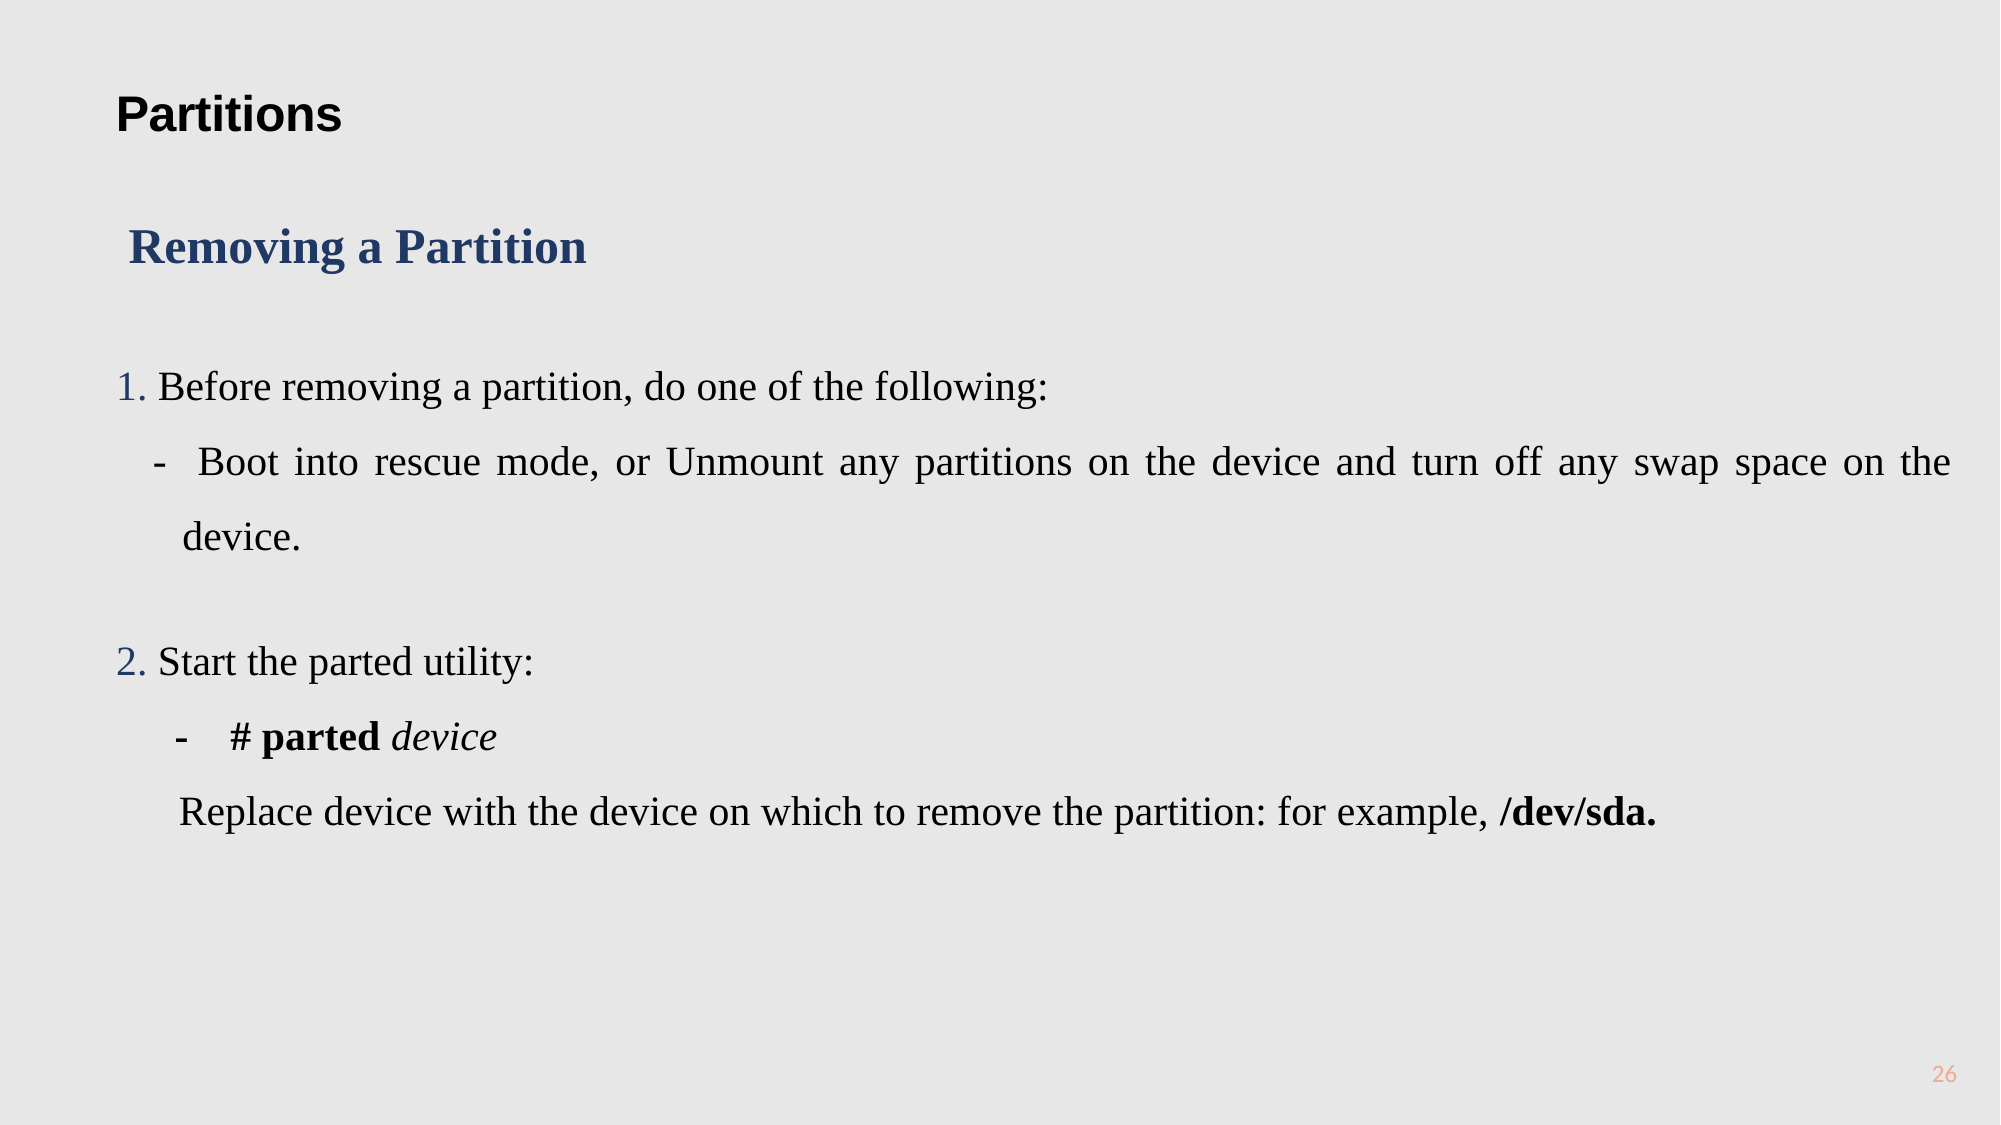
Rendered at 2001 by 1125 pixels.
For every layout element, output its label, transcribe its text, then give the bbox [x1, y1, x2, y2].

text_box Removing a Partition 1. Before removing a partition, do one of the following: - Boot into rescue mode, or Unmount any partitions on the device and turn off any swap space on the device. 2. Start the parted utility: - # parted device Replace device with the device on which to remove the partition: for example, /dev/sda. [101, 206, 1968, 992]
slide_number 26 [1901, 1042, 1973, 1103]
text_box Partitions [101, 74, 704, 149]
